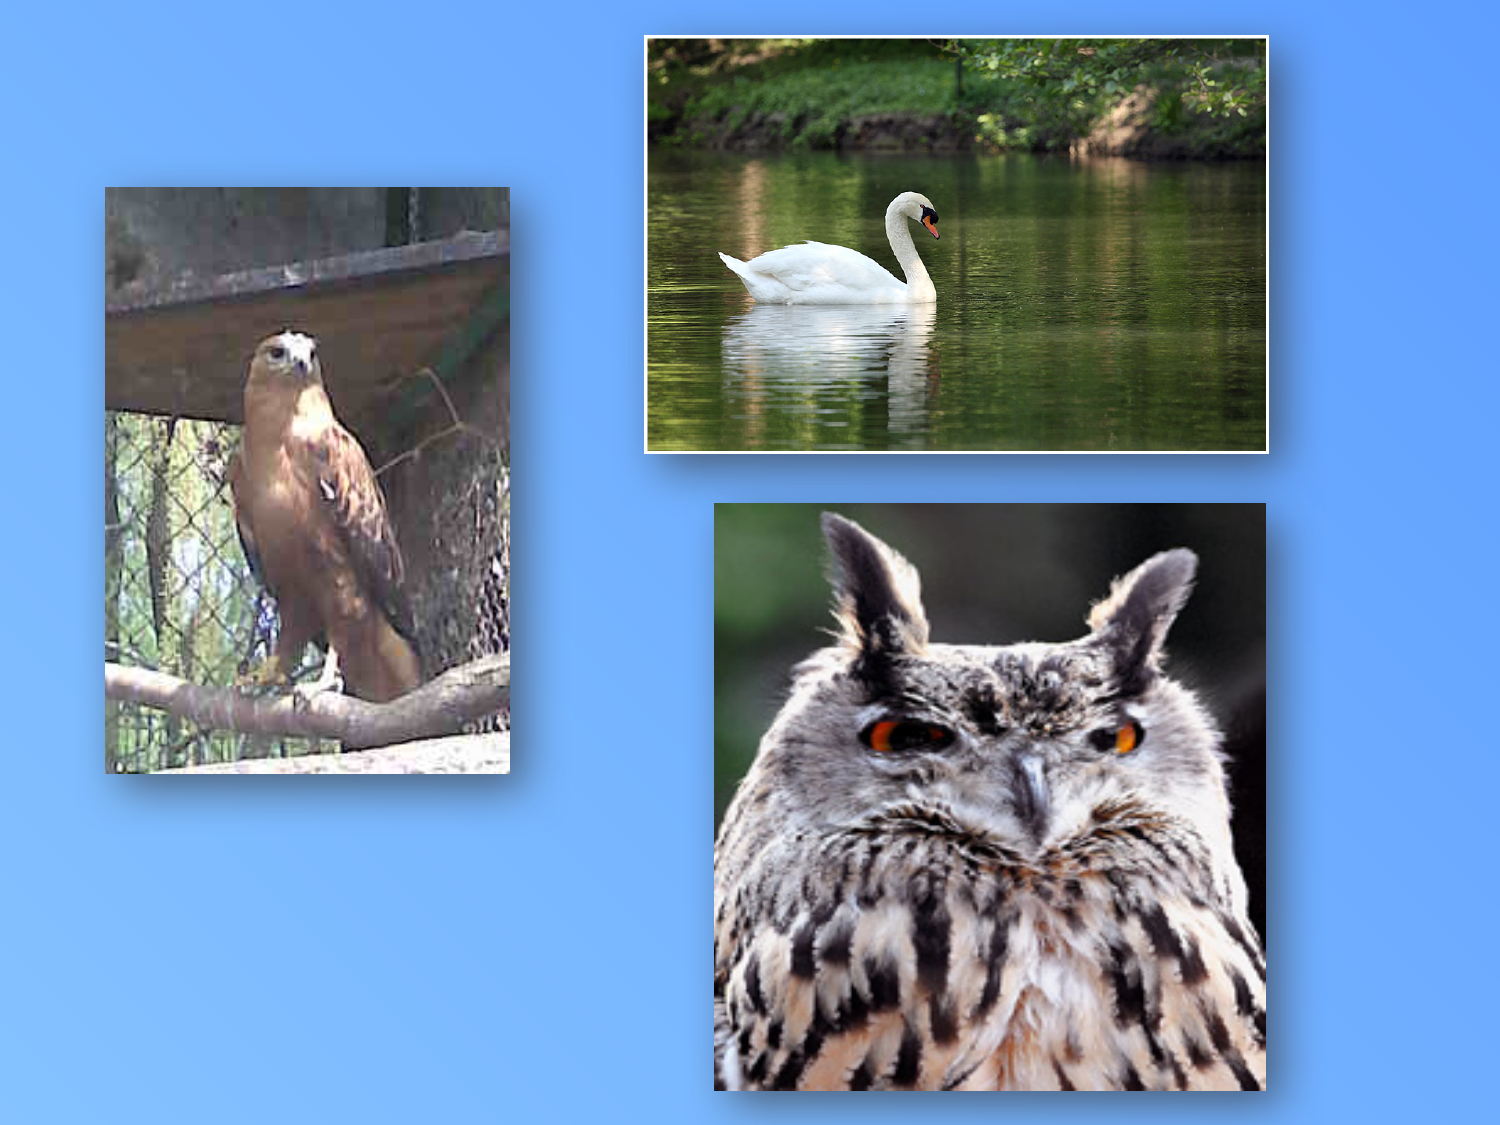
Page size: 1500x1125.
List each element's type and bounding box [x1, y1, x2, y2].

picture [105, 187, 510, 774]
picture [714, 503, 1266, 1091]
picture [644, 34, 1269, 454]
